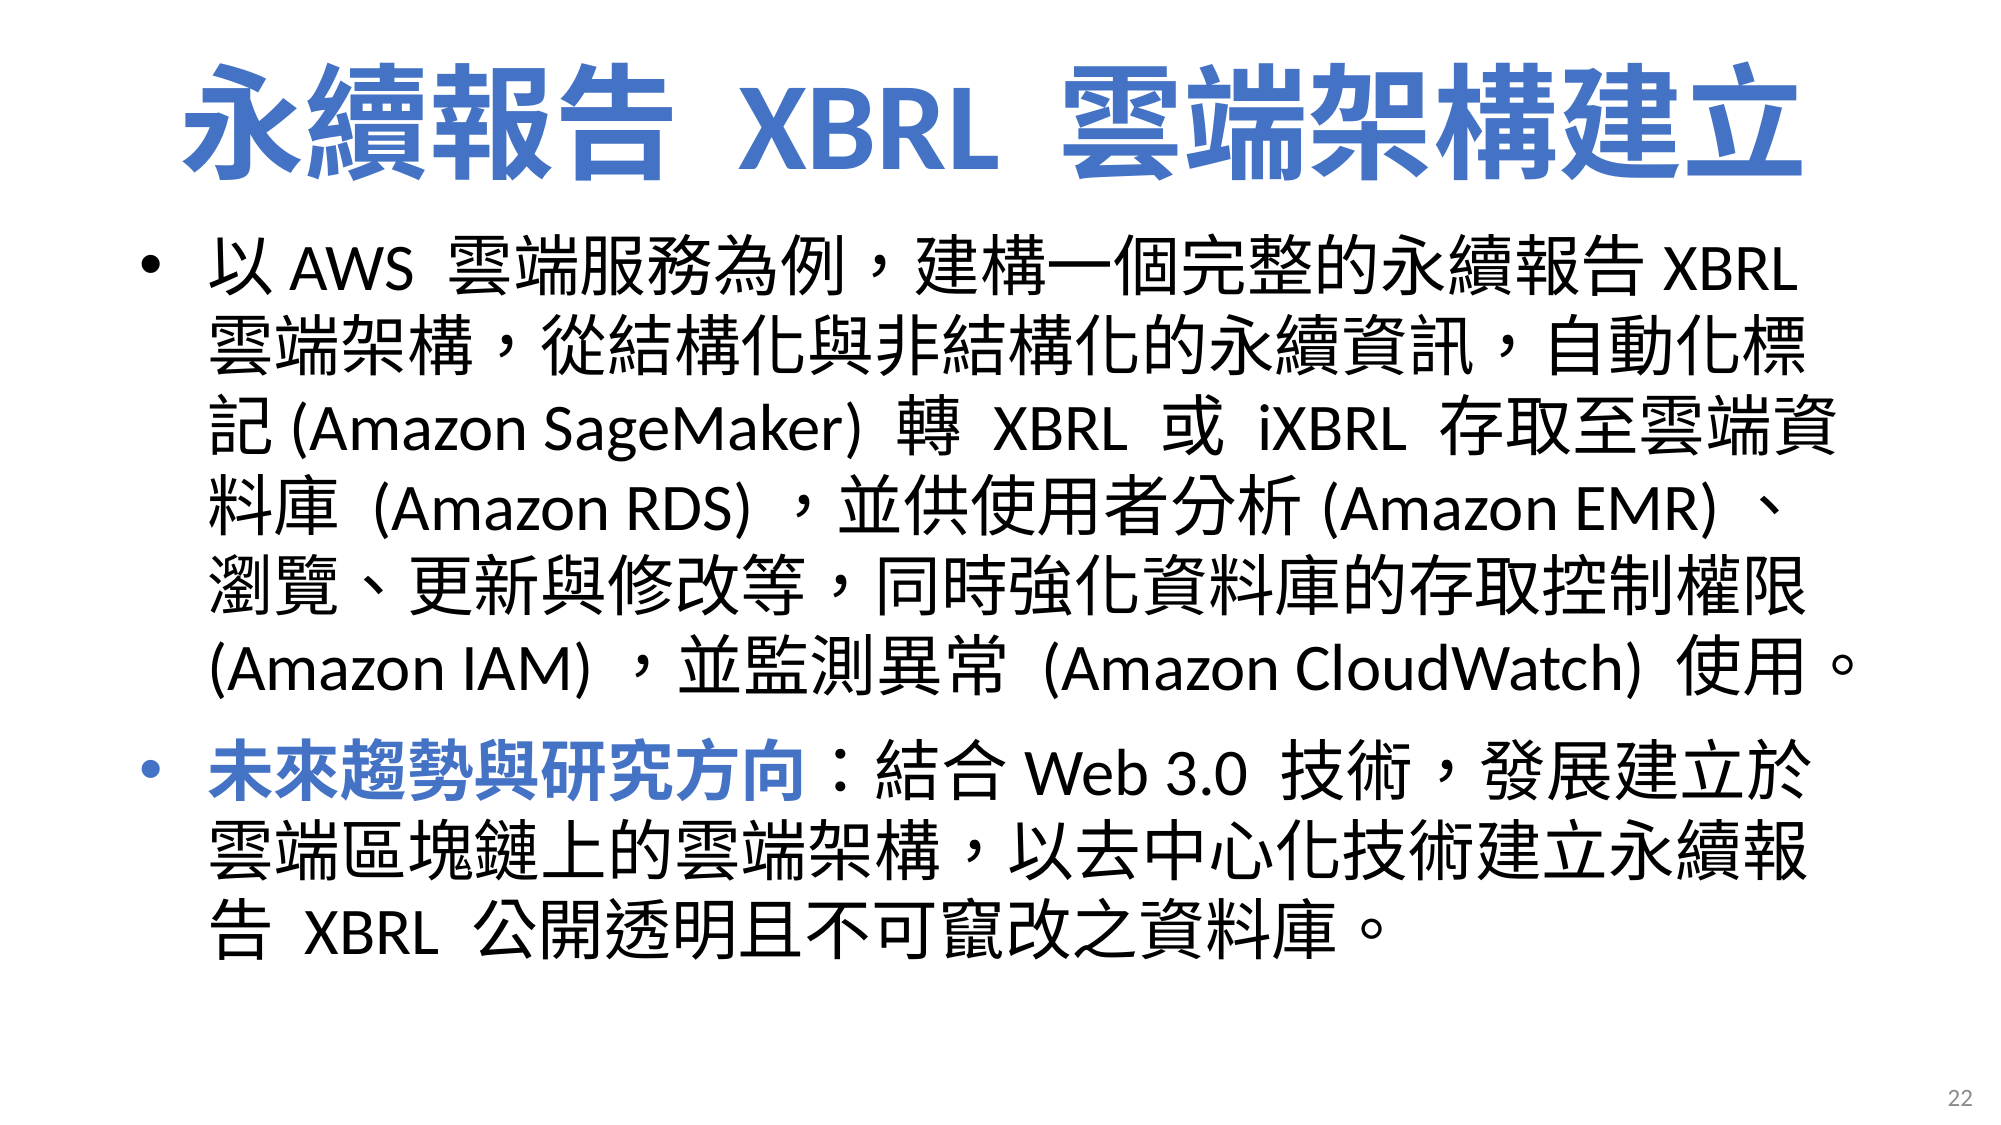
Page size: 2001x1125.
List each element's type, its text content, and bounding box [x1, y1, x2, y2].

slide_number 22 [1830, 1076, 1989, 1116]
list 以AWS 雲端服務為例，建構一個完整的永續報告XBRL雲端架構，從結構化與非結構化的永續資訊，自動化標記(Amazon SageMaker) 轉 XBRL 或 iXBRL 存取至雲端資料庫 (Amazon RDS)，並供使用者分析(Amazon EMR)、瀏覽、更新與修改等，同時強化資料庫的存取控制權限 (Amazon IAM)，並監測異常 (Amazon CloudWatch) 使用。 未來趨勢與研究方向：結合Web 3.0 技術，發展建立於雲端區塊鏈上的雲端架構，以去中心化技術建立永續報告 XBRL 公開透明且不可竄改之資料庫。 [124, 216, 1876, 1061]
title 永續報告 XBRL 雲端架構建立 [87, 22, 1929, 217]
